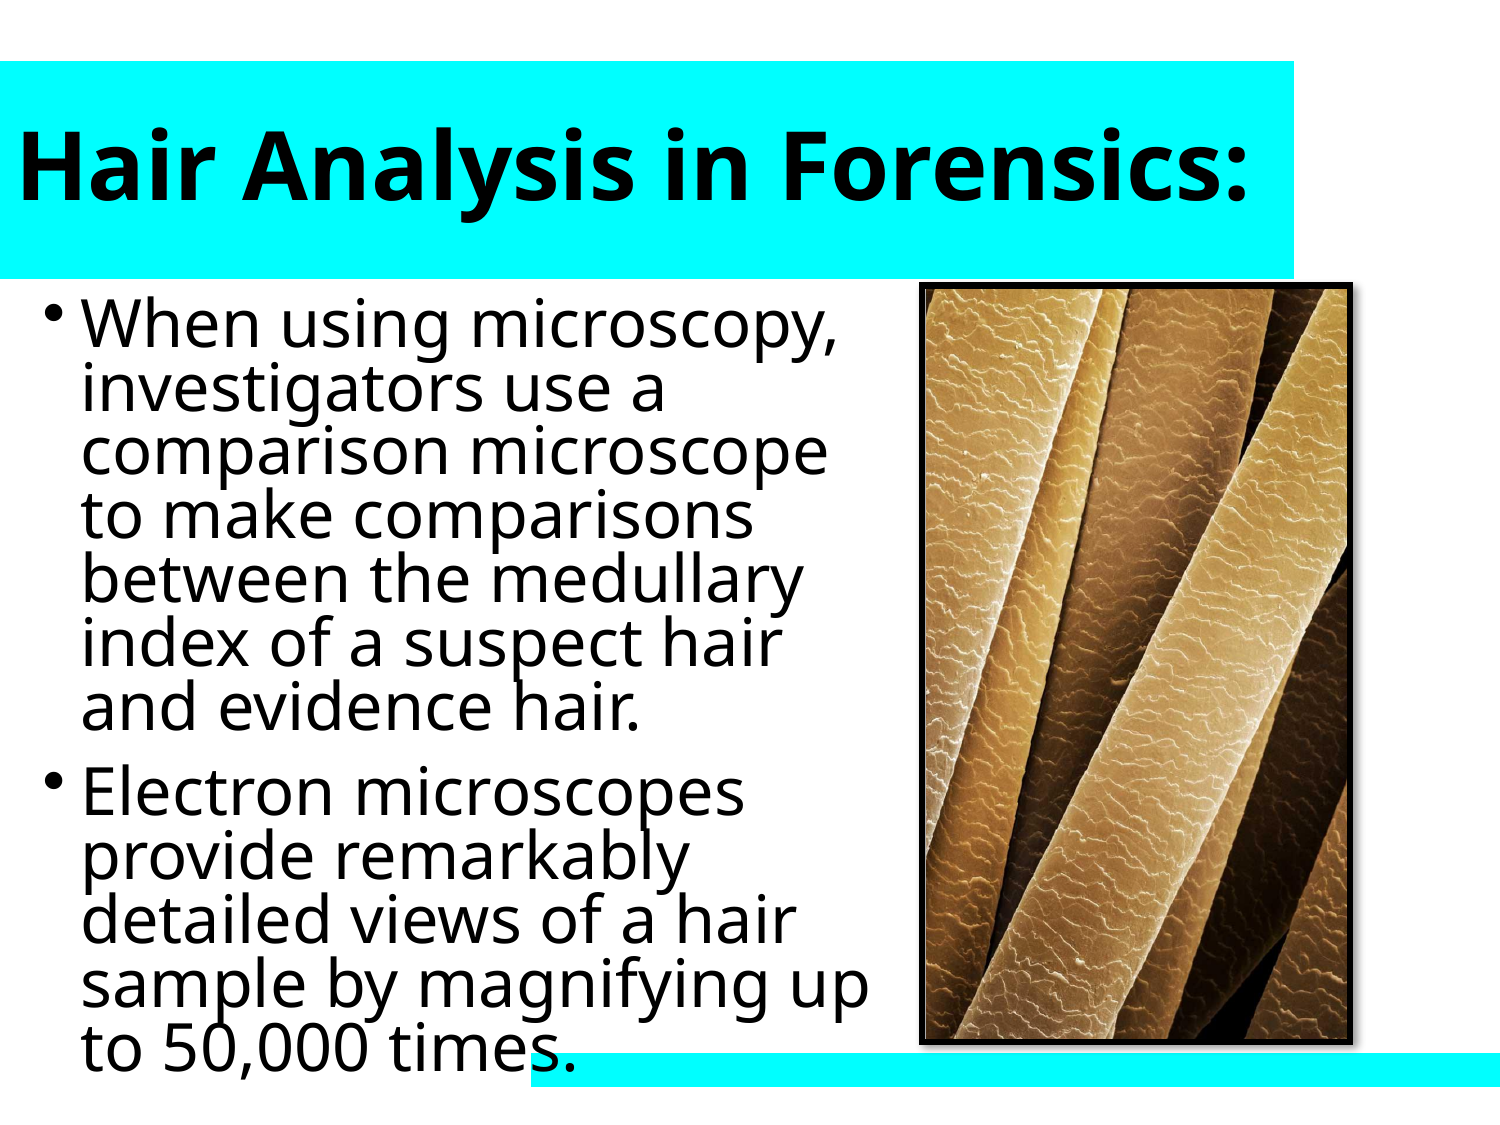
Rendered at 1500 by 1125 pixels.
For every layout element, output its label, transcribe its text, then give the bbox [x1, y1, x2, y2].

text_box When using microscopy, investigators use a comparison microscope to make comparisons between the medullary index of a suspect hair and evidence hair. Electron microscopes provide remarkably detailed views of a hair sample by magnifying up to 50,000 times. [27, 288, 914, 1014]
picture [760, 290, 1500, 1039]
text_box [531, 1053, 1500, 1087]
title Hair Analysis in Forensics: [0, 61, 1294, 279]
